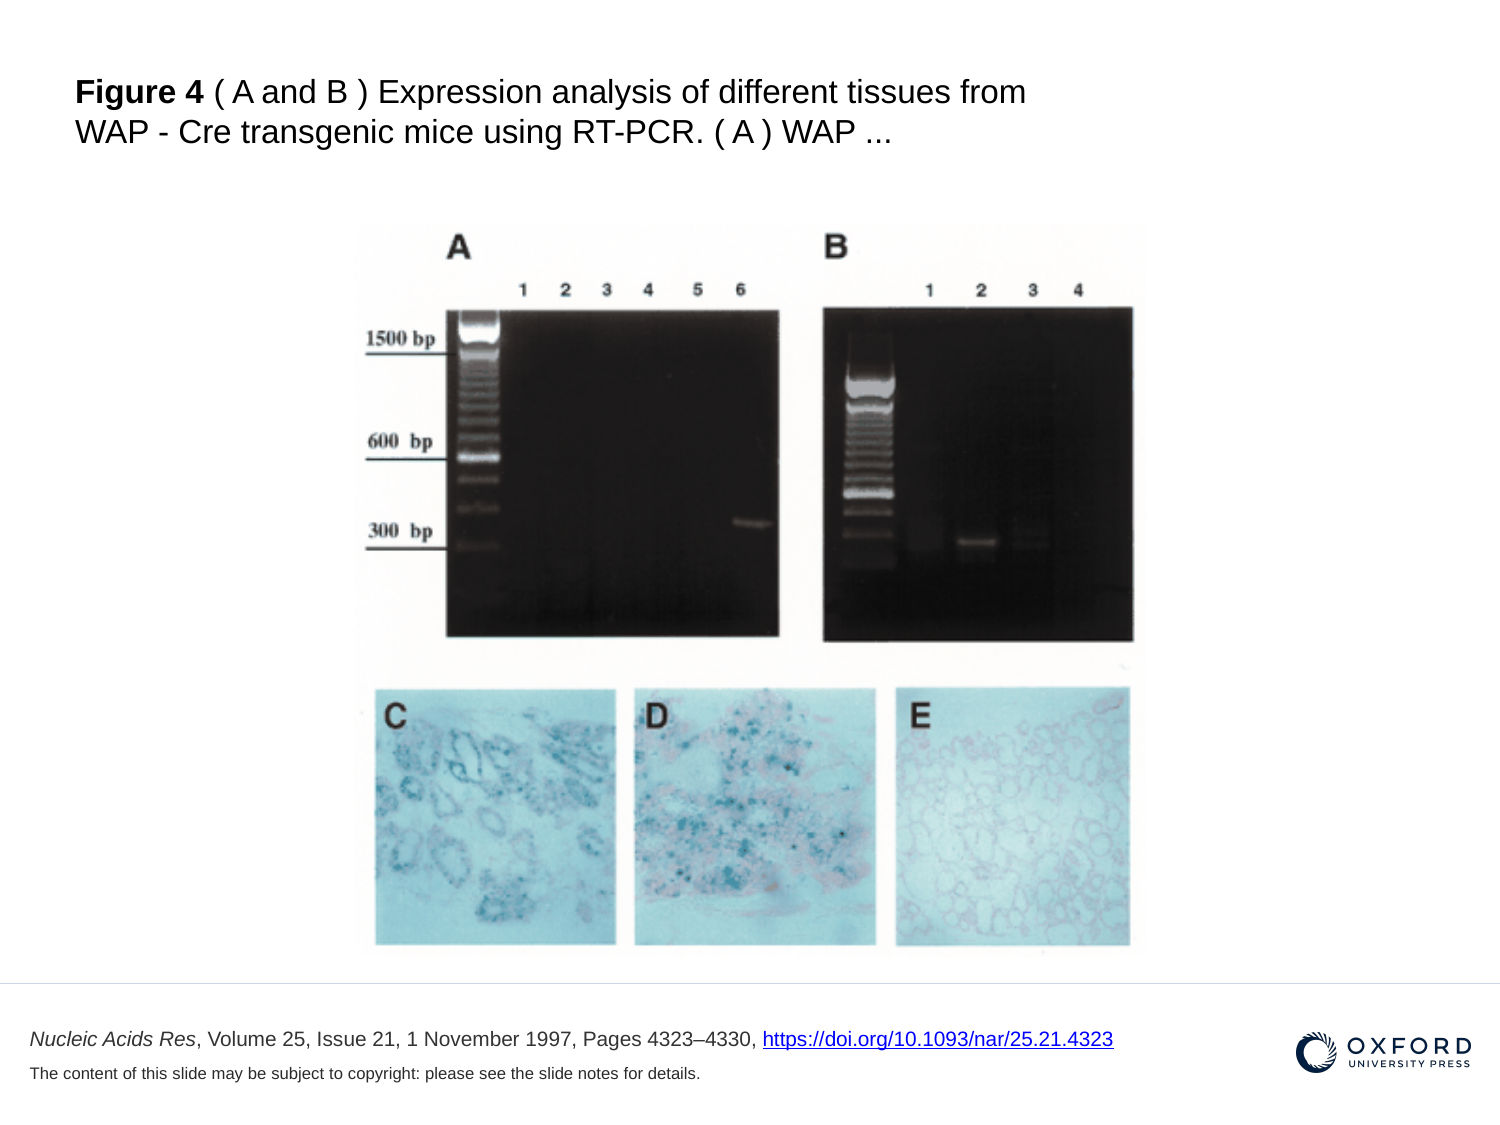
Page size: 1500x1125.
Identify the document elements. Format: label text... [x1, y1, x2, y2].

footer Nucleic Acids Res, Volume 25, Issue 21, 1 November 1997, Pages 4323–4330, https://doi.org/10.1093/nar/25.21.4323 The content of this slide may be subject to copyright: please see the slide notes for details. [0, 983, 1260, 1125]
title Figure 4 ( A and B ) Expression analysis of different tissues from WAP - Cre transgenic mice using RT-PCR. ( A ) WAP ... [75, 69, 1078, 171]
picture [1296, 1032, 1471, 1073]
picture [354, 224, 1146, 957]
